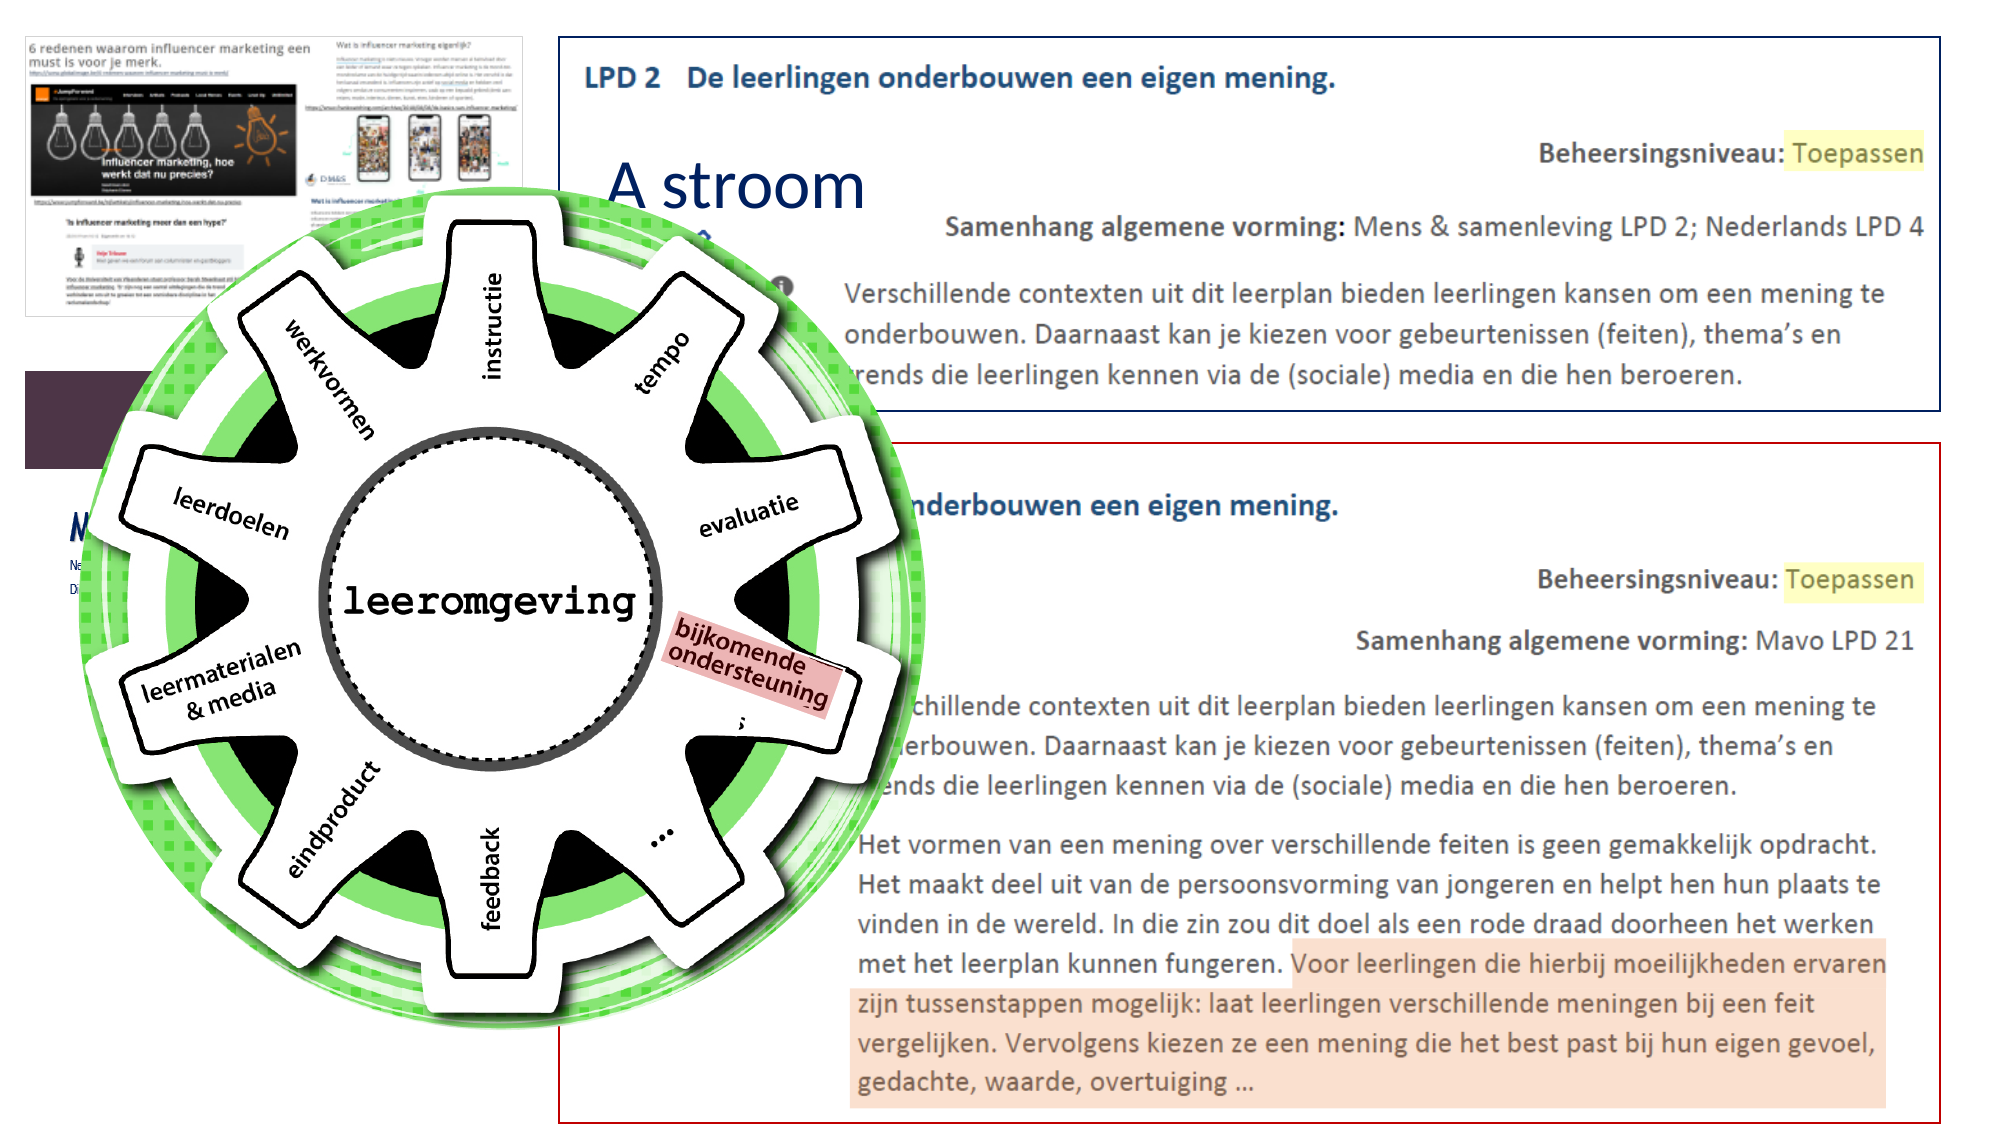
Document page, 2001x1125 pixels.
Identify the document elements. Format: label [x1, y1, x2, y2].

text_box [78, 186, 926, 1031]
text_box [558, 442, 1941, 1124]
picture [25, 371, 78, 617]
picture [566, 50, 1962, 425]
picture [26, 37, 522, 316]
picture [588, 477, 1940, 1123]
text_box [558, 36, 1941, 186]
